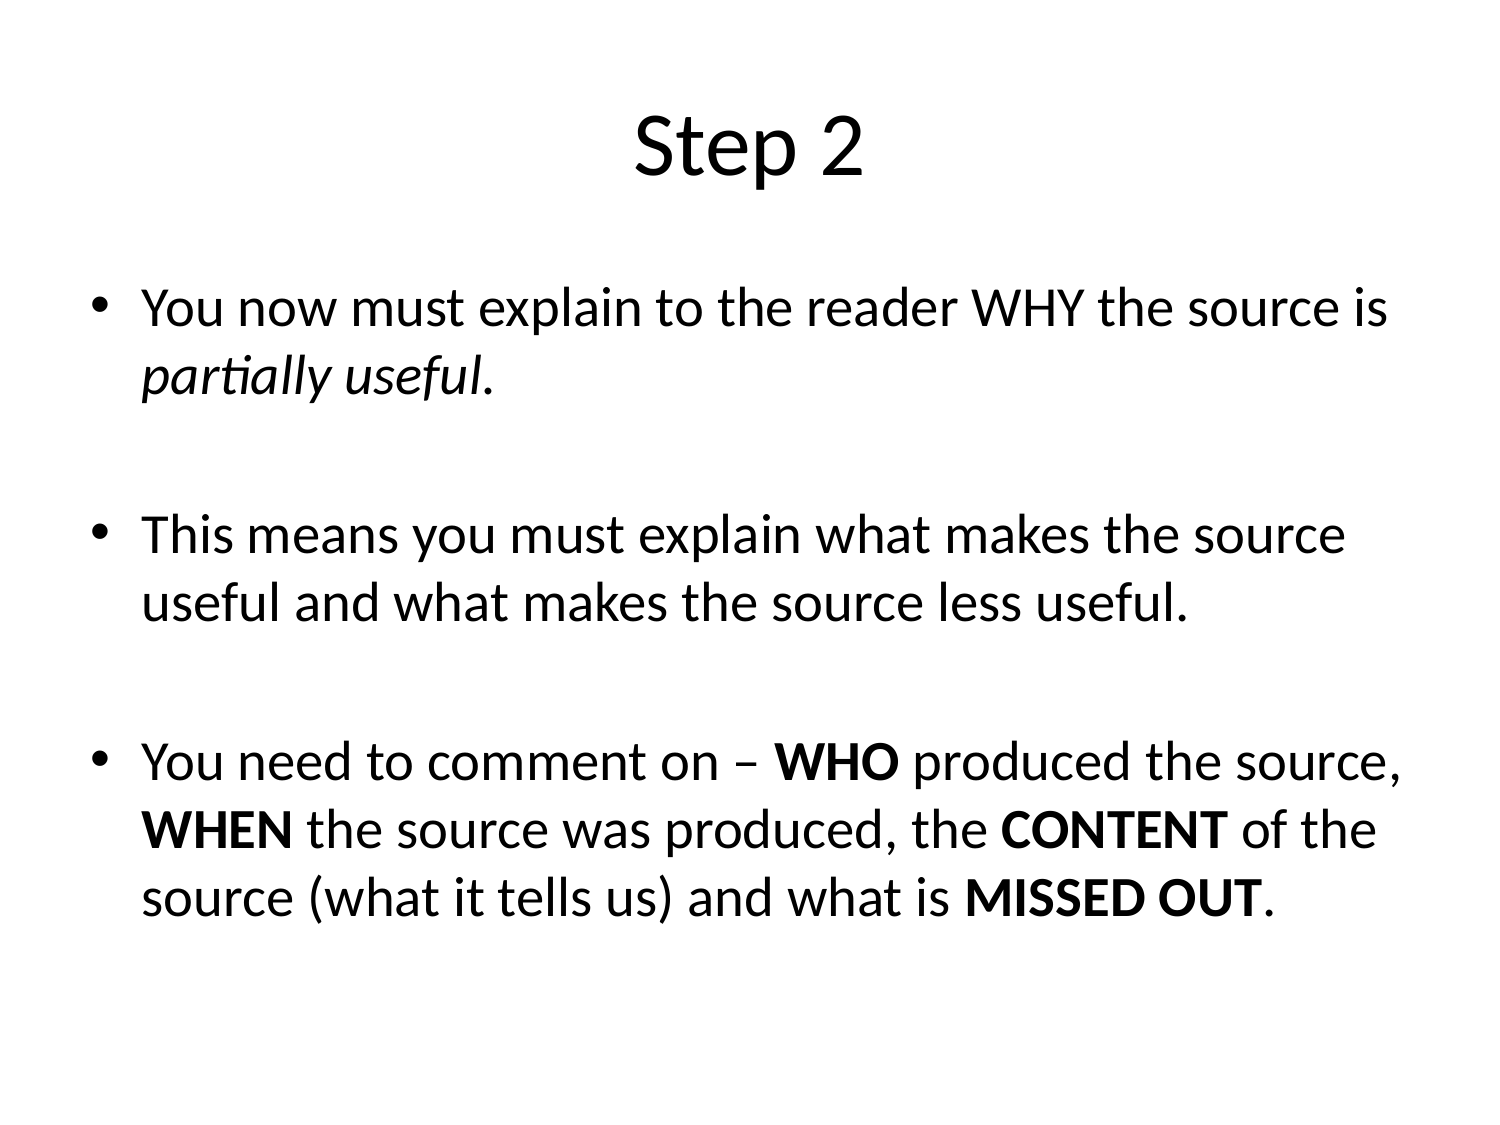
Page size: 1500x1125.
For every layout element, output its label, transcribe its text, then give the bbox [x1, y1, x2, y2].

list You now must explain to the reader WHY the source is partially useful. This means you must explain what makes the source useful and what makes the source less useful. You need to comment on – WHO produced the source, WHEN the source was produced, the CONTENT of the source (what it tells us) and what is MISSED OUT. [75, 262, 1425, 1005]
title Step 2 [75, 45, 1425, 233]
